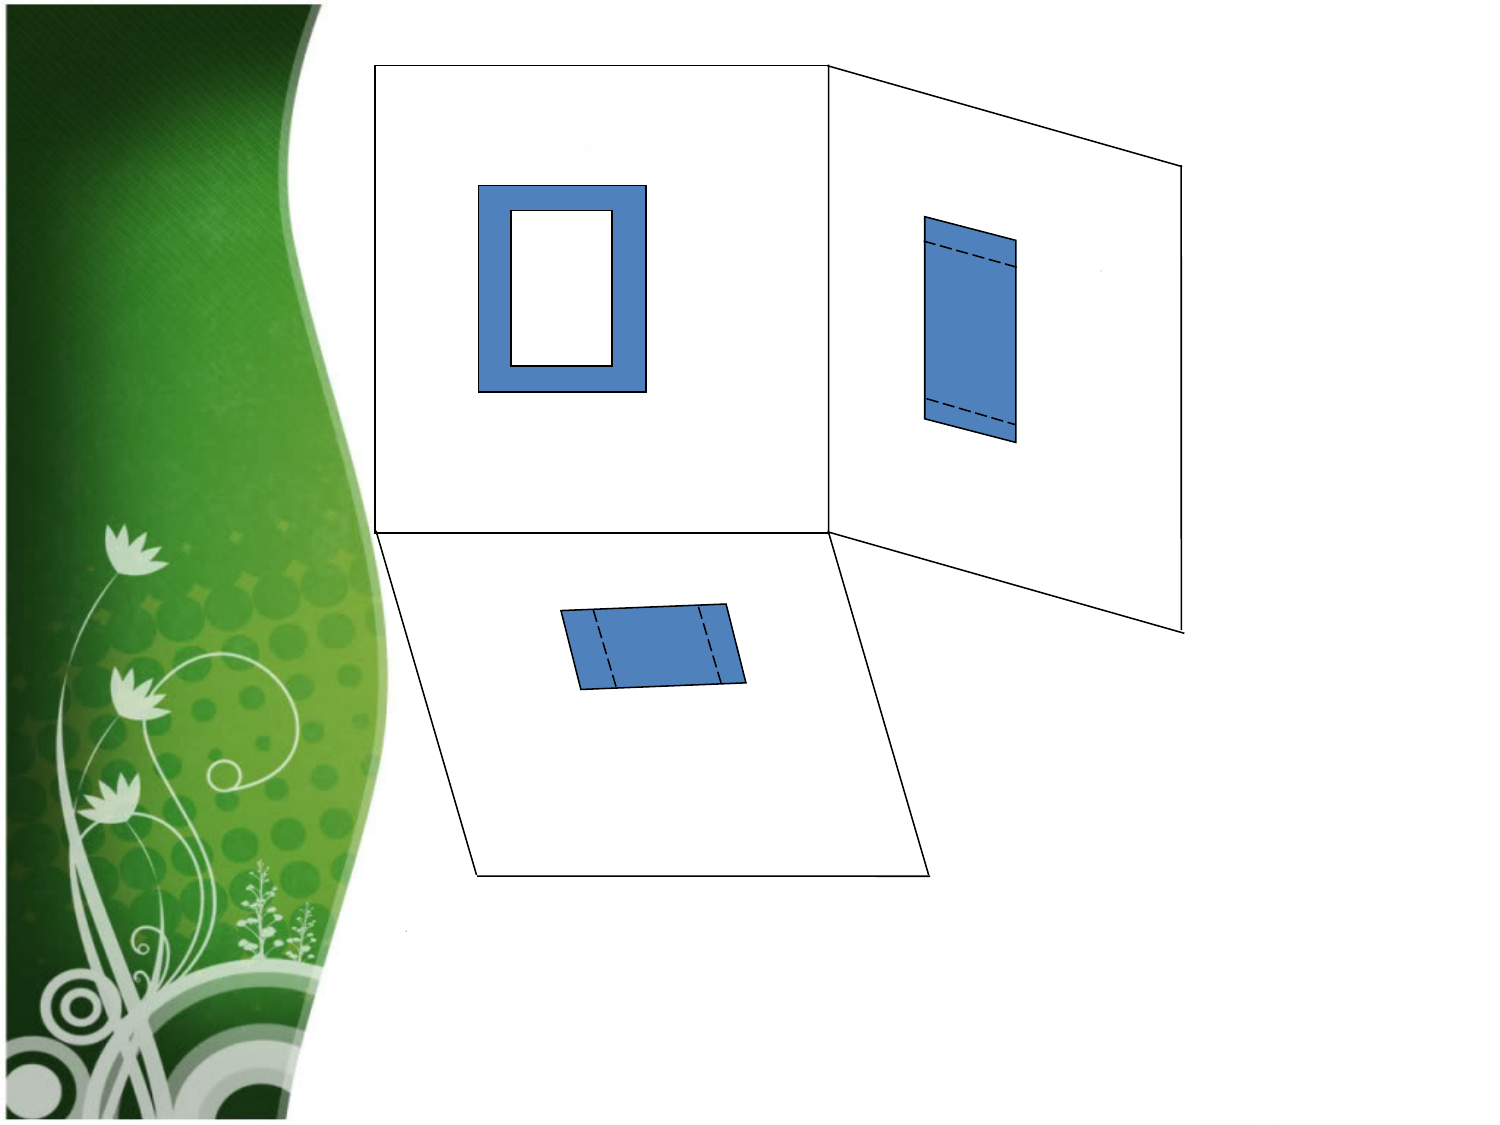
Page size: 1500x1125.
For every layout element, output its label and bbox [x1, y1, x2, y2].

picture [0, 0, 1500, 1125]
text_box [478, 185, 647, 393]
text_box [374, 65, 828, 533]
text_box [560, 604, 746, 690]
text_box [924, 216, 1016, 443]
